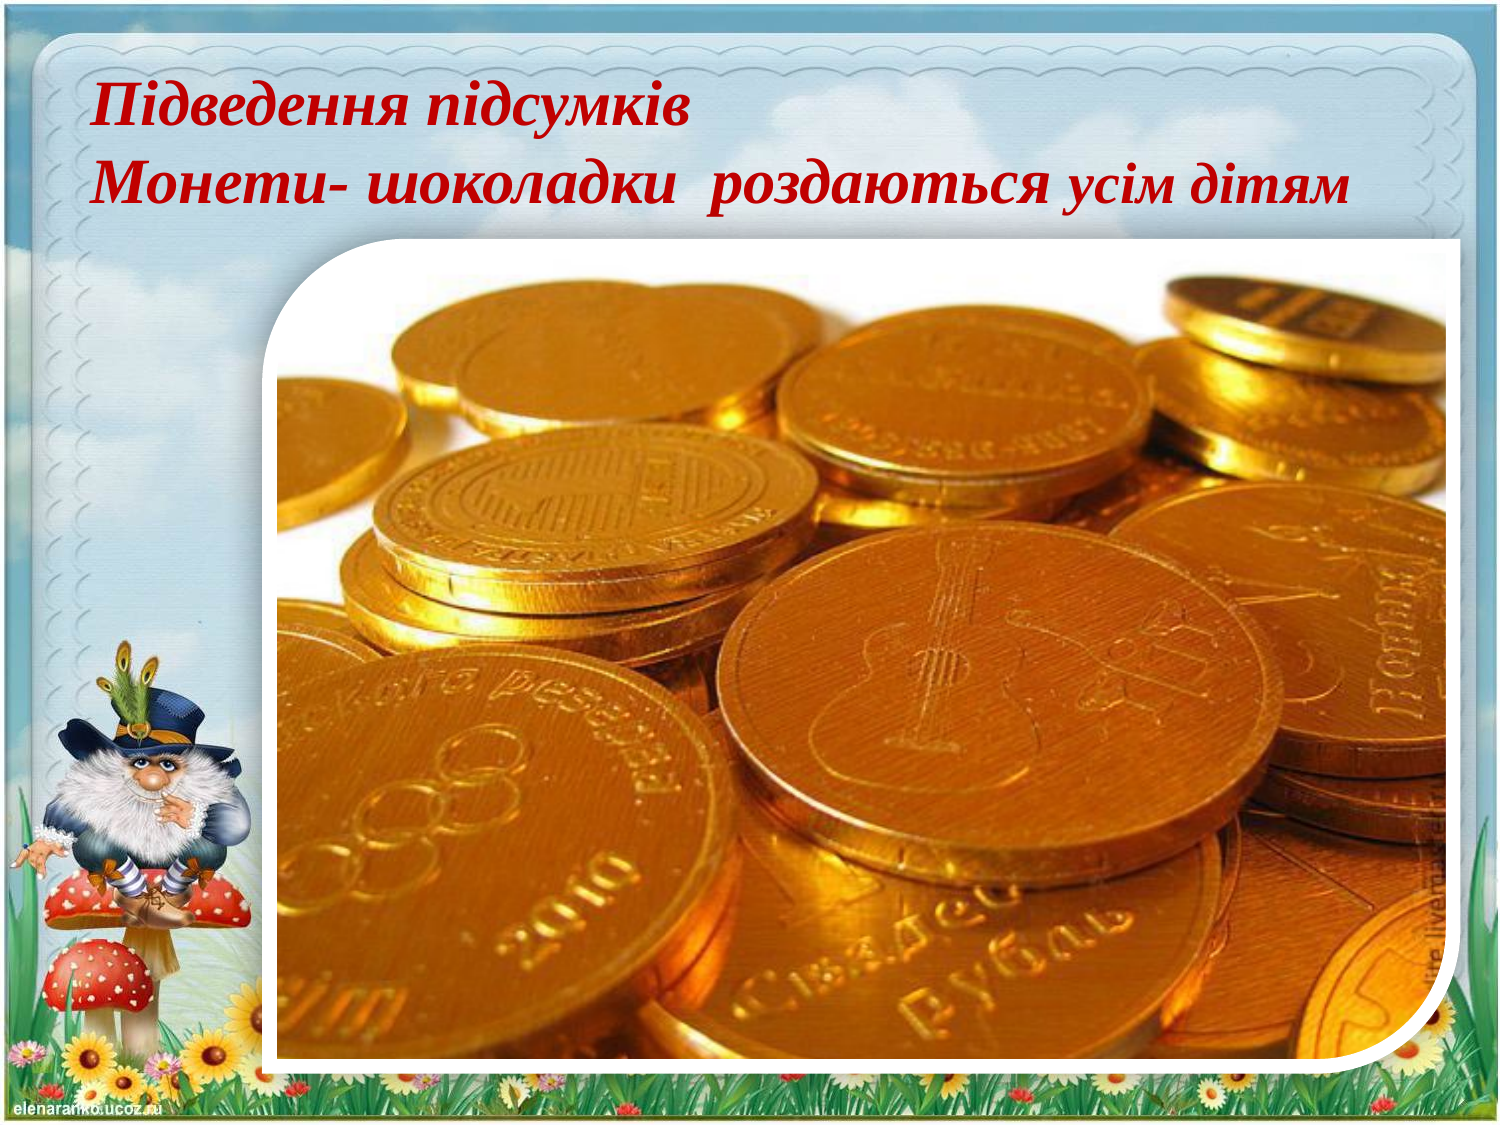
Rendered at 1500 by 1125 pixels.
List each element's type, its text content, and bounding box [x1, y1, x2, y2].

title Підведення підсумків Монети- шоколадки роздаються усім дітям [75, 45, 1425, 233]
picture [0, 0, 1500, 1125]
list [75, 262, 264, 1005]
